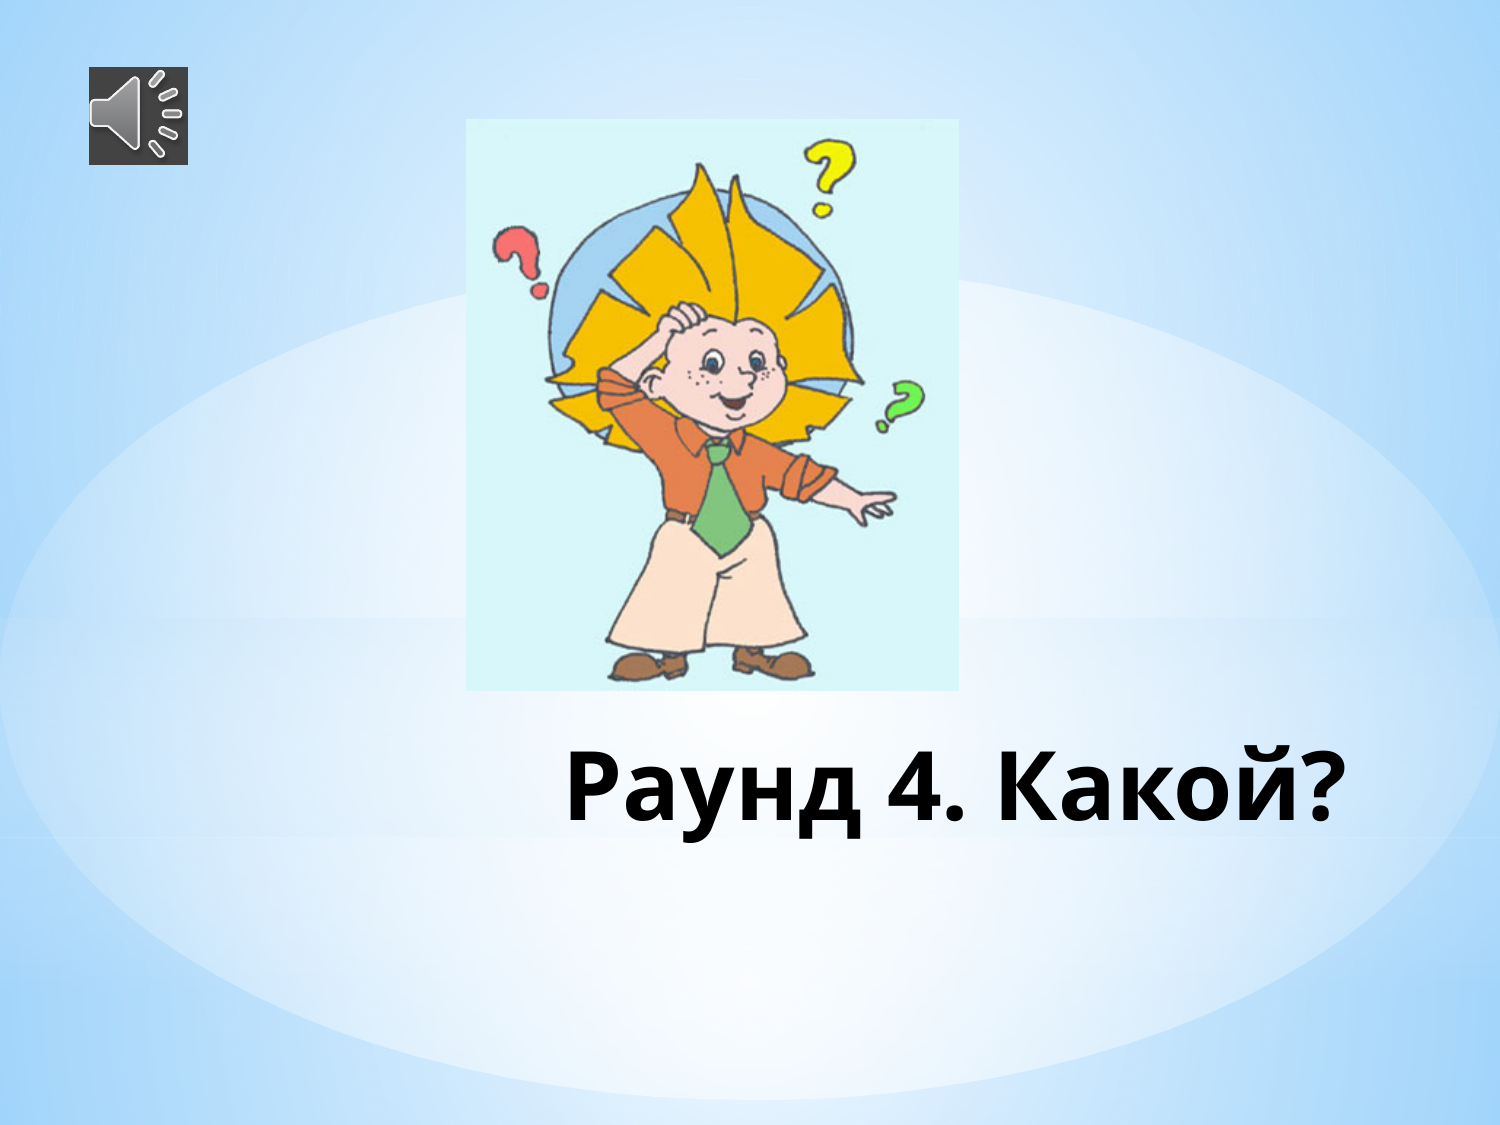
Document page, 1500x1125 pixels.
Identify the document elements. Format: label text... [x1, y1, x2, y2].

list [465, 119, 960, 691]
title Раунд 4. Какой? [138, 717, 1363, 905]
picture [88, 66, 189, 167]
